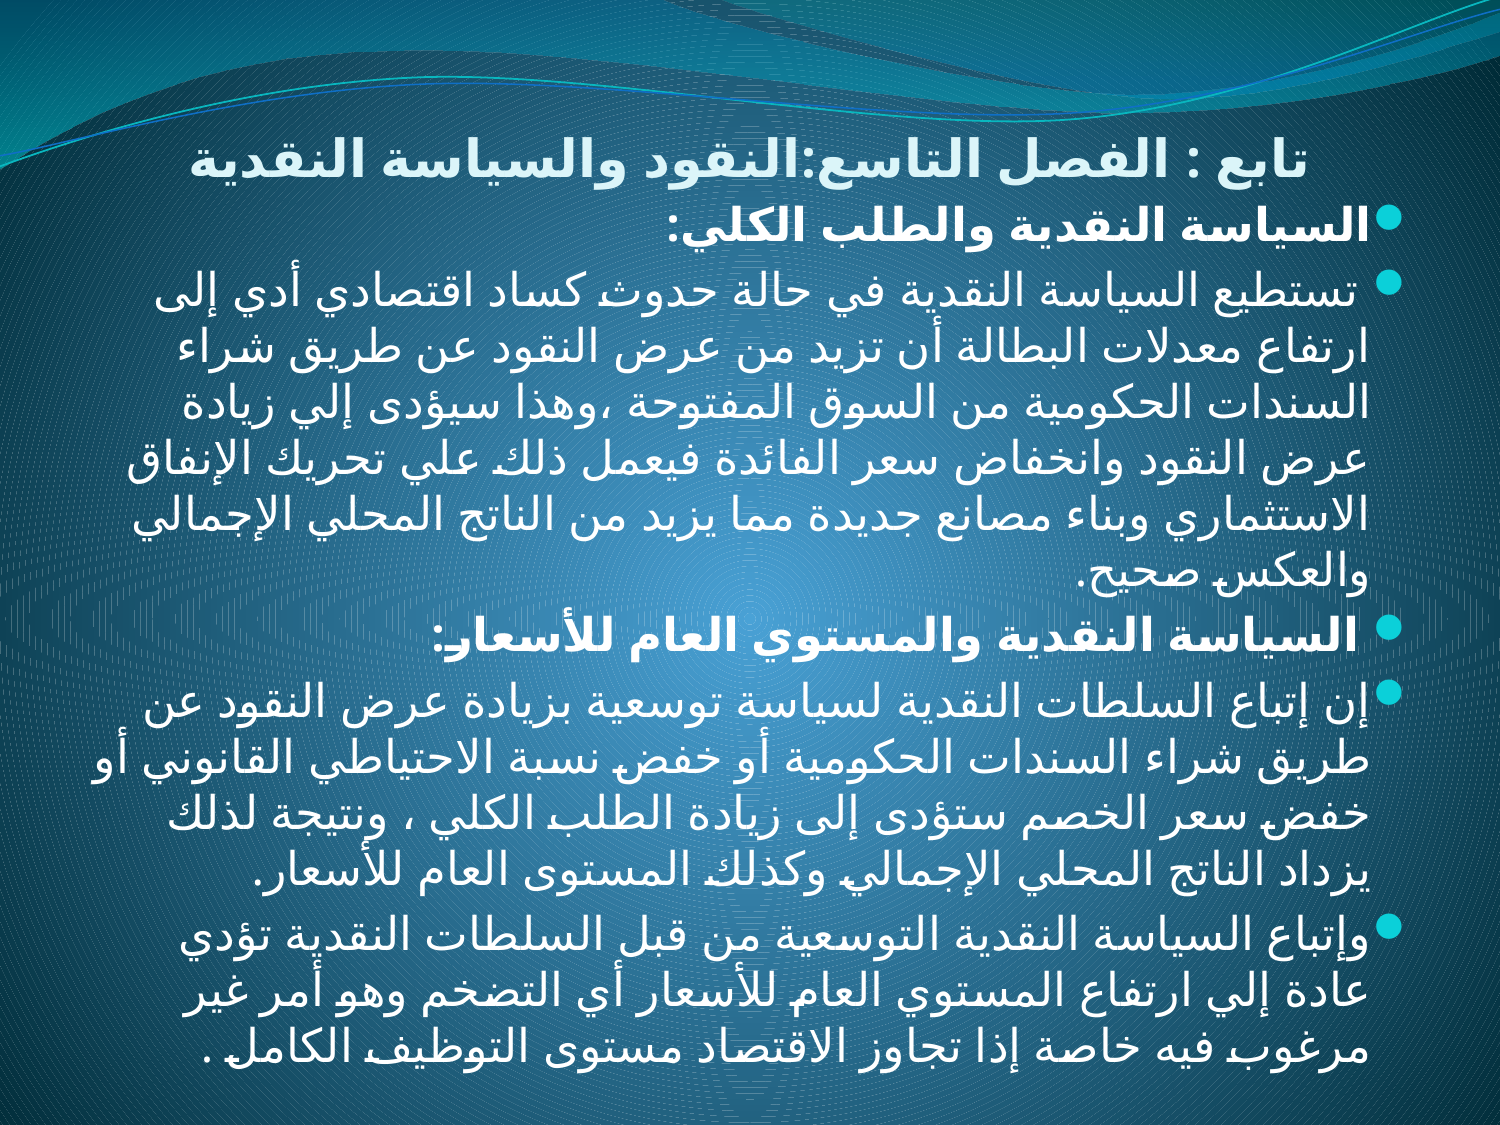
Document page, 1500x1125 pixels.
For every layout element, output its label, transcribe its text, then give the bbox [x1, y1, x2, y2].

title تابع : الفصل التاسع:النقود والسياسة النقدية [75, 115, 1425, 187]
list السياسة النقدية والطلب الكلي: تستطيع السياسة النقدية في حالة حدوث كساد اقتصادي أدي إلى ارتفاع معدلات البطالة أن تزيد من عرض النقود عن طريق شراء السندات الحكومية من السوق المفتوحة ،وهذا سيؤدى إلي زيادة عرض النقود وانخفاض سعر الفائدة فيعمل ذلك علي تحريك الإنفاق الاستثماري وبناء مصانع جديدة مما يزيد من الناتج المحلي الإجمالي والعكس صحيح. السياسة النقدية والمستوي العام للأسعار: إن إتباع السلطات النقدية لسياسة توسعية بزيادة عرض النقود عن طريق شراء السندات الحكومية أو خفض نسبة الاحتياطي القانوني أو خفض سعر الخصم ستؤدى إلى زيادة الطلب الكلي ، ونتيجة لذلك يزداد الناتج المحلي الإجمالي وكذلك المستوى العام للأسعار. وإتباع السياسة النقدية التوسعية من قبل السلطات النقدية تؤدي عادة إلي ارتفاع المستوي العام للأسعار أي التضخم وهو أمر غير مرغوب فيه خاصة إذا تجاوز الاقتصاد مستوى التوظيف الكامل . [75, 187, 1425, 1090]
